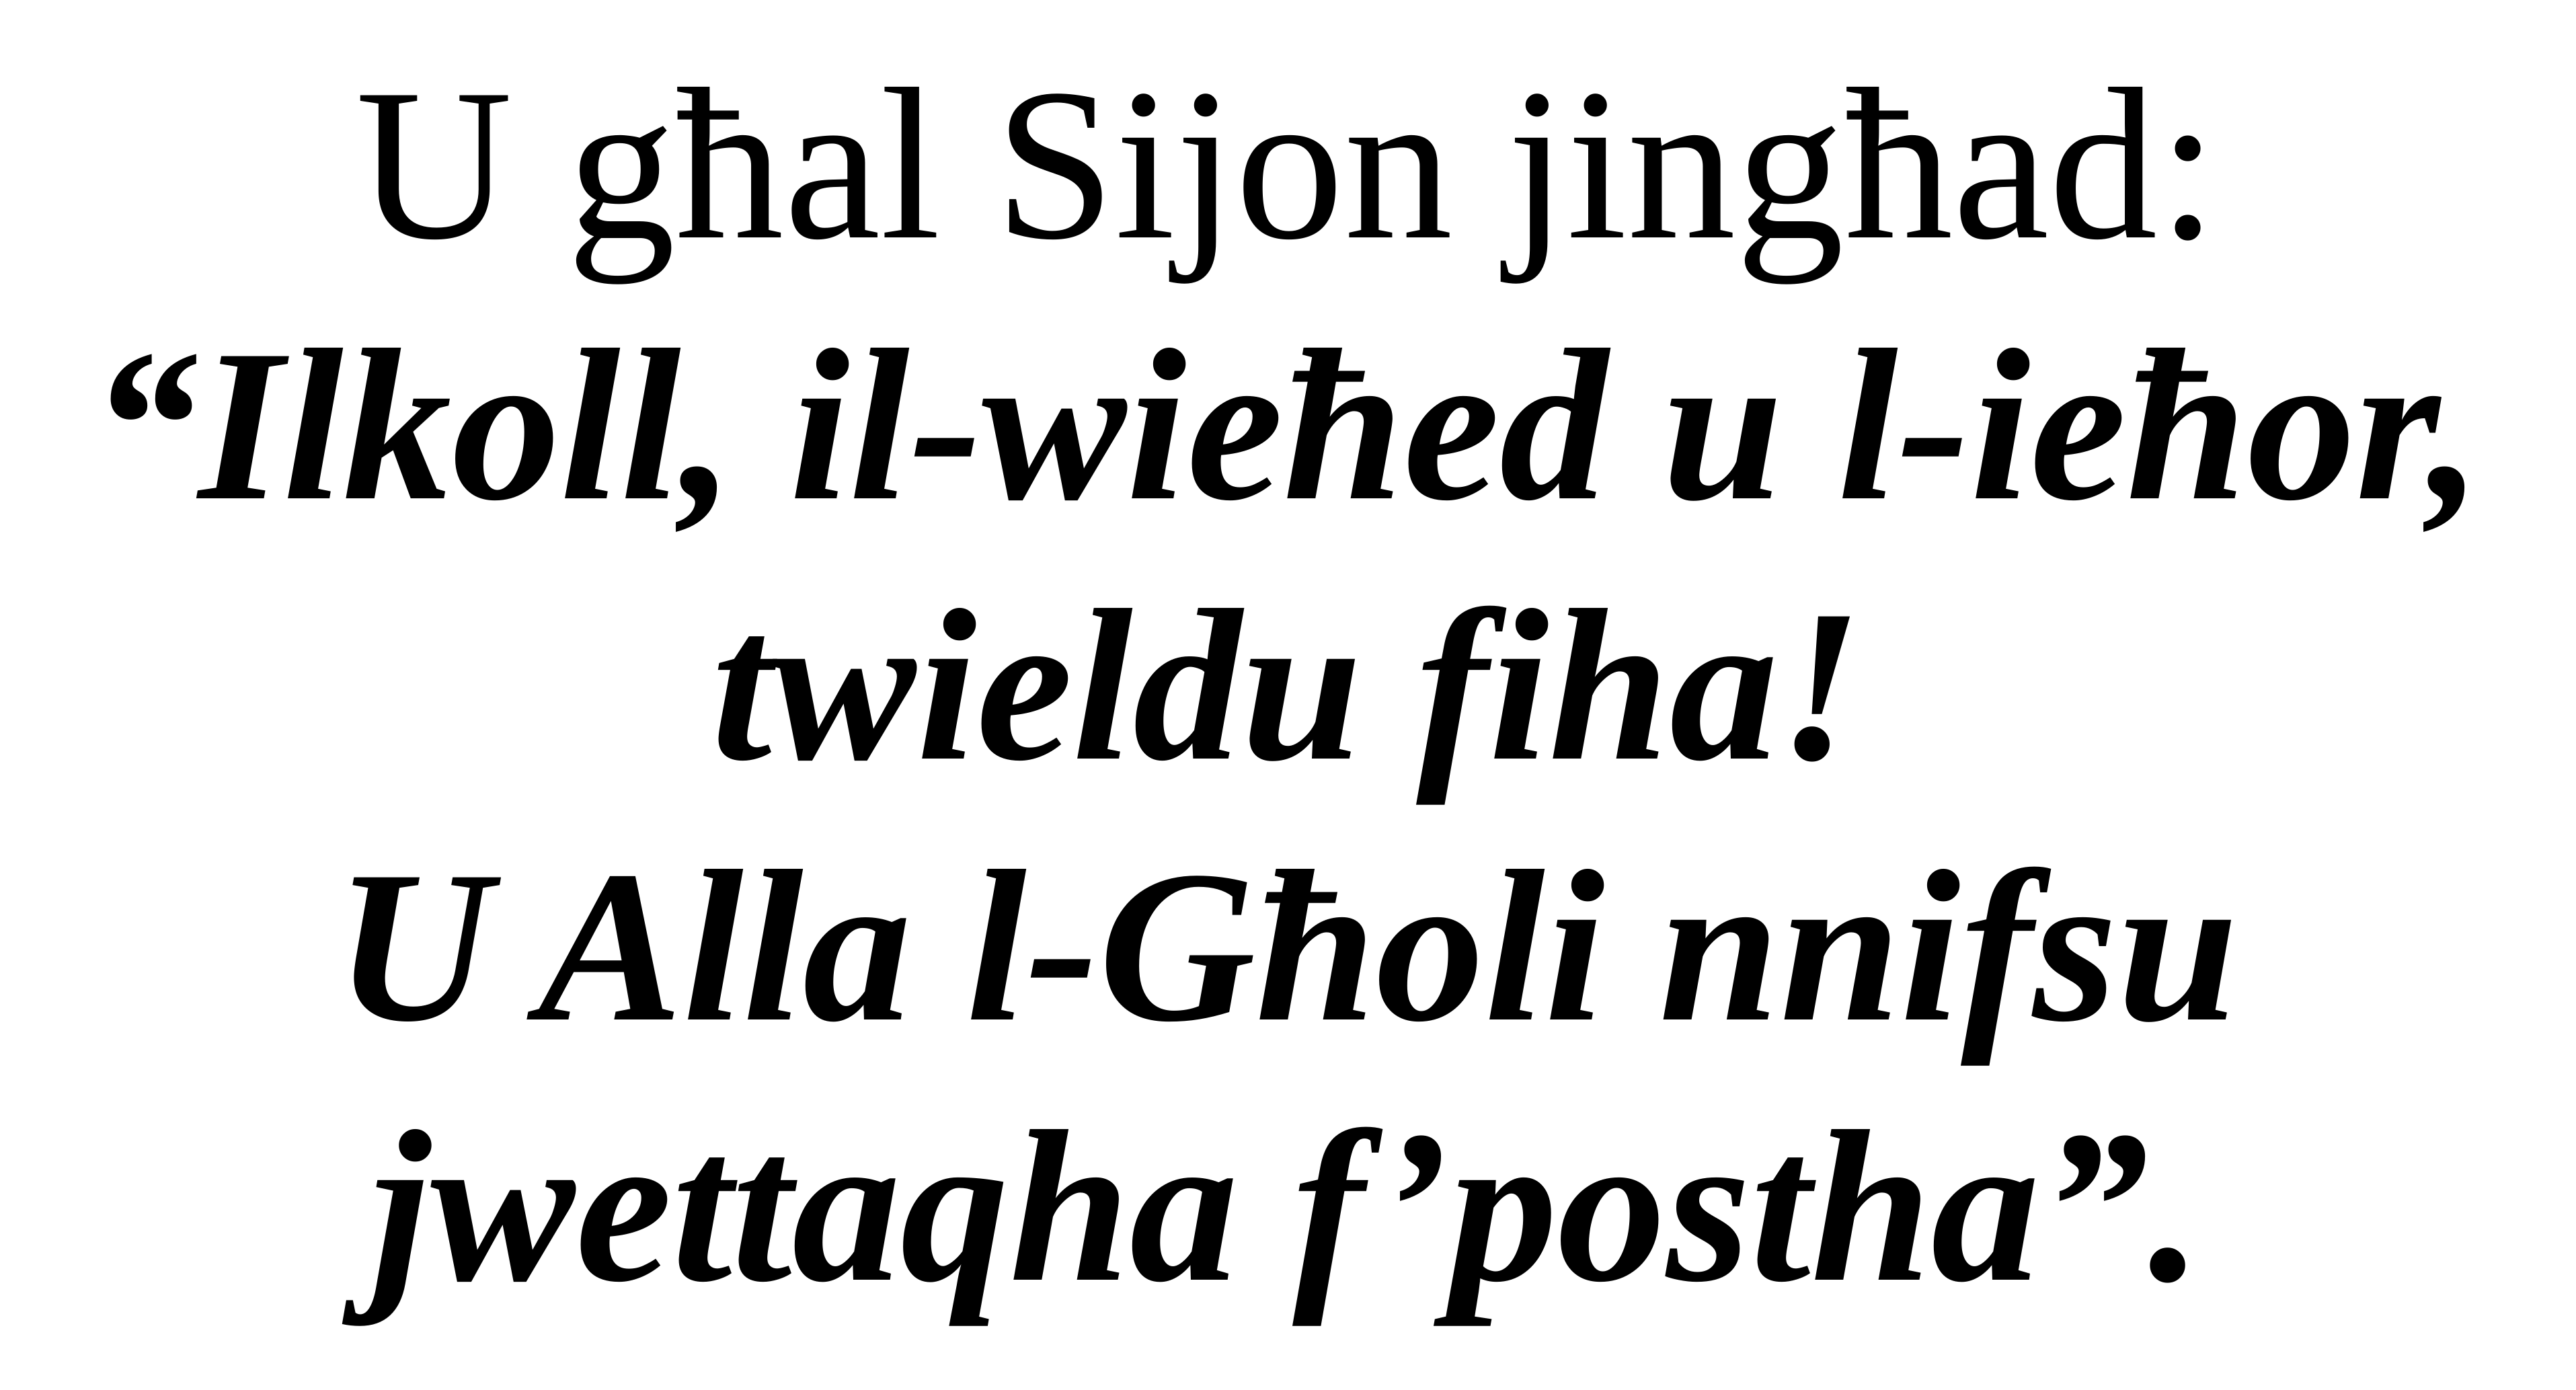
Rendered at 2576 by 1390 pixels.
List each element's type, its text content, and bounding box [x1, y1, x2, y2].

text_box U għal Sijon jingħad: “Ilkoll, il-wieħed u l-ieħor, twieldu fiha! U Alla l-Għoli nnifsu jwettaqha f’postha”. [39, 9, 2537, 1335]
